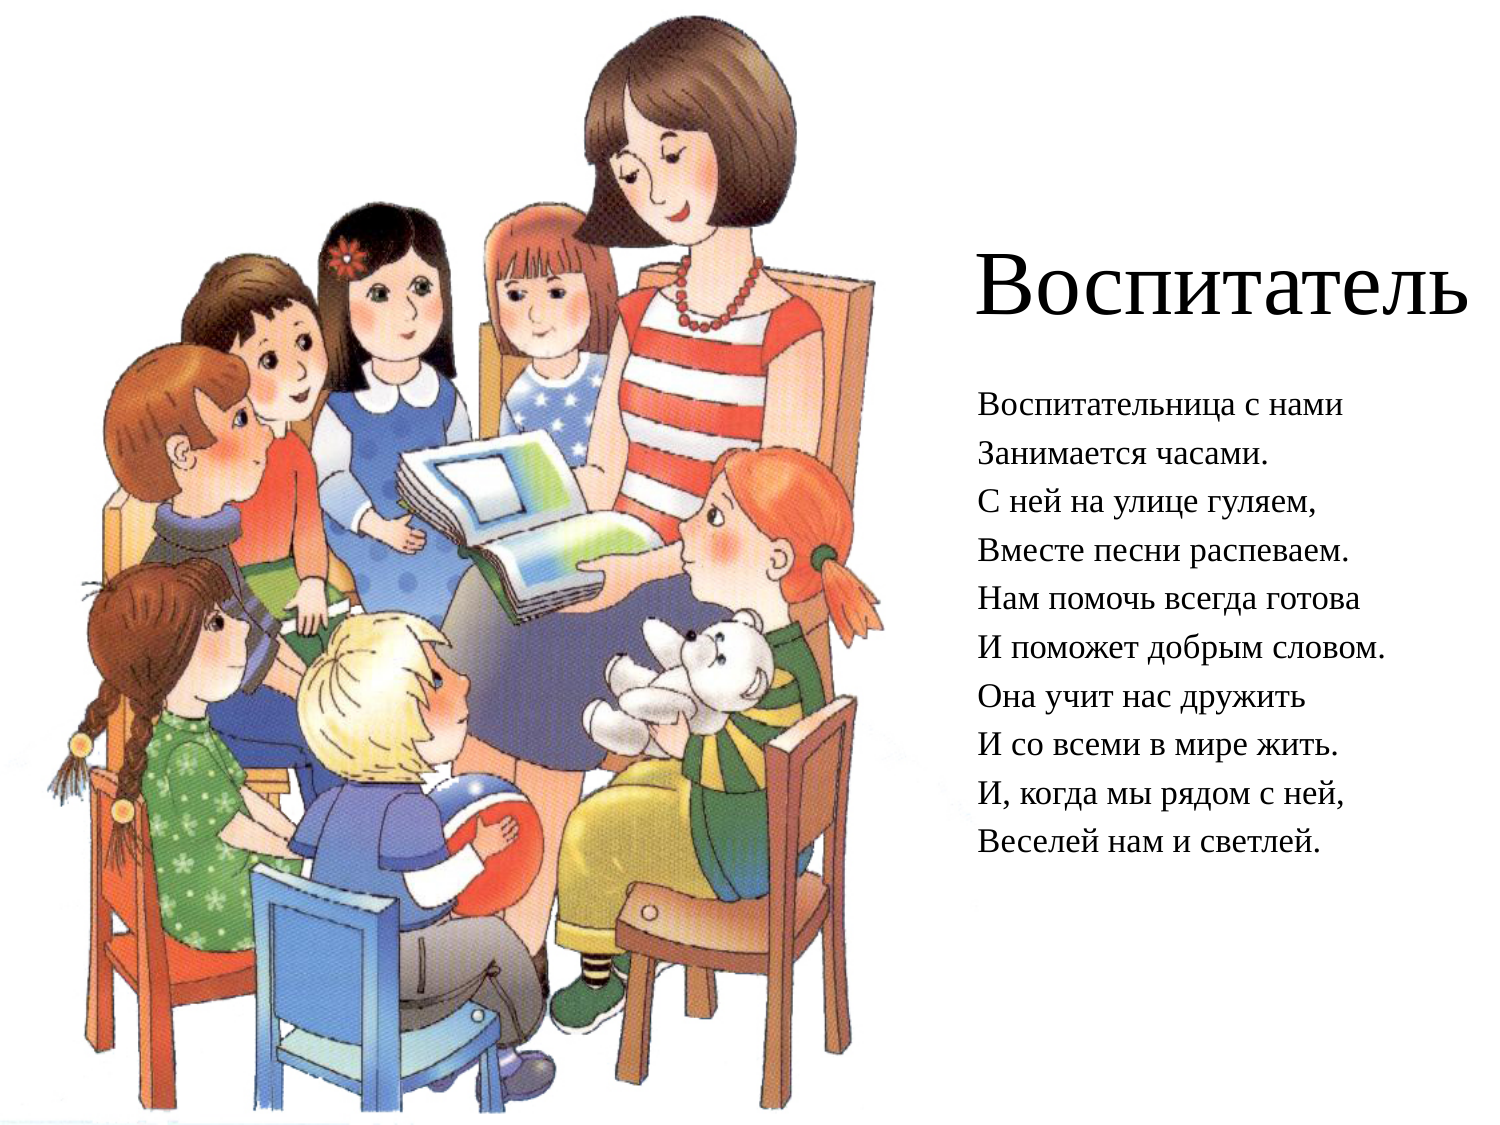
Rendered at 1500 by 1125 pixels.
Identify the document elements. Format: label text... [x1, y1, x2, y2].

list Воспитательница с нами Занимается часами. С ней на улице гуляем, Вместе песни распеваем. Нам помочь всегда готова И поможет добрым словом. Она учит нас дружить И со всеми в мире жить. И, когда мы рядом с ней, Веселей нам и светлей. [1033, 373, 1465, 880]
title Воспитатель [1033, 184, 1500, 372]
picture [0, 0, 1028, 1125]
